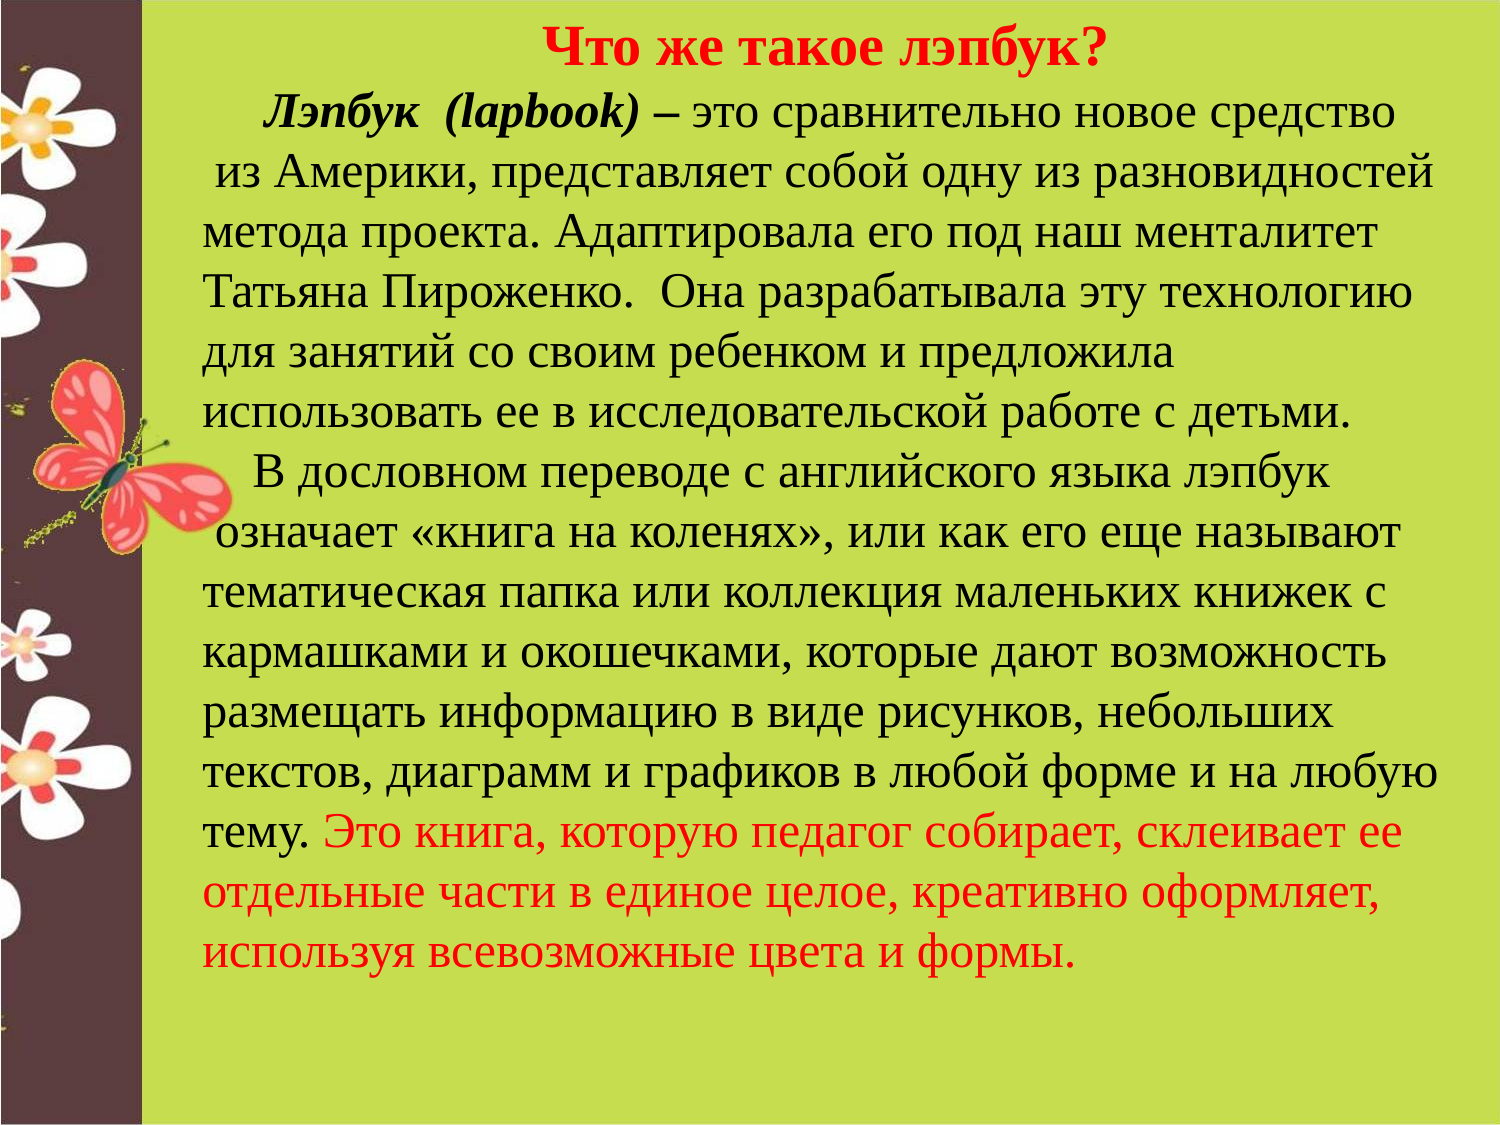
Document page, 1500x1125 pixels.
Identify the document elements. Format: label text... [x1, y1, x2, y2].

text_box Что же такое лэпбук? Лэпбук (lapbook) – это сравнительно новое средство из Америки, представляет собой одну из разновидностей метода проекта. Адаптировала его под наш менталитет Татьяна Пироженко. Она разрабатывала эту технологию для занятий со своим ребенком и предложила использовать ее в исследовательской работе с детьми. В дословном переводе с английского языка лэпбук означает «книга на коленях», или как его еще называют тематическая папка или коллекция маленьких книжек с кармашками и окошечками, которые дают возможность размещать информацию в виде рисунков, небольших текстов, диаграмм и графиков в любой форме и на любую тему. Это книга, которую педагог собирает, склеивает ее отдельные части в единое целое, креативно оформляет, используя всевозможные цвета и формы. [187, 0, 1465, 1030]
picture [0, 0, 1500, 1125]
